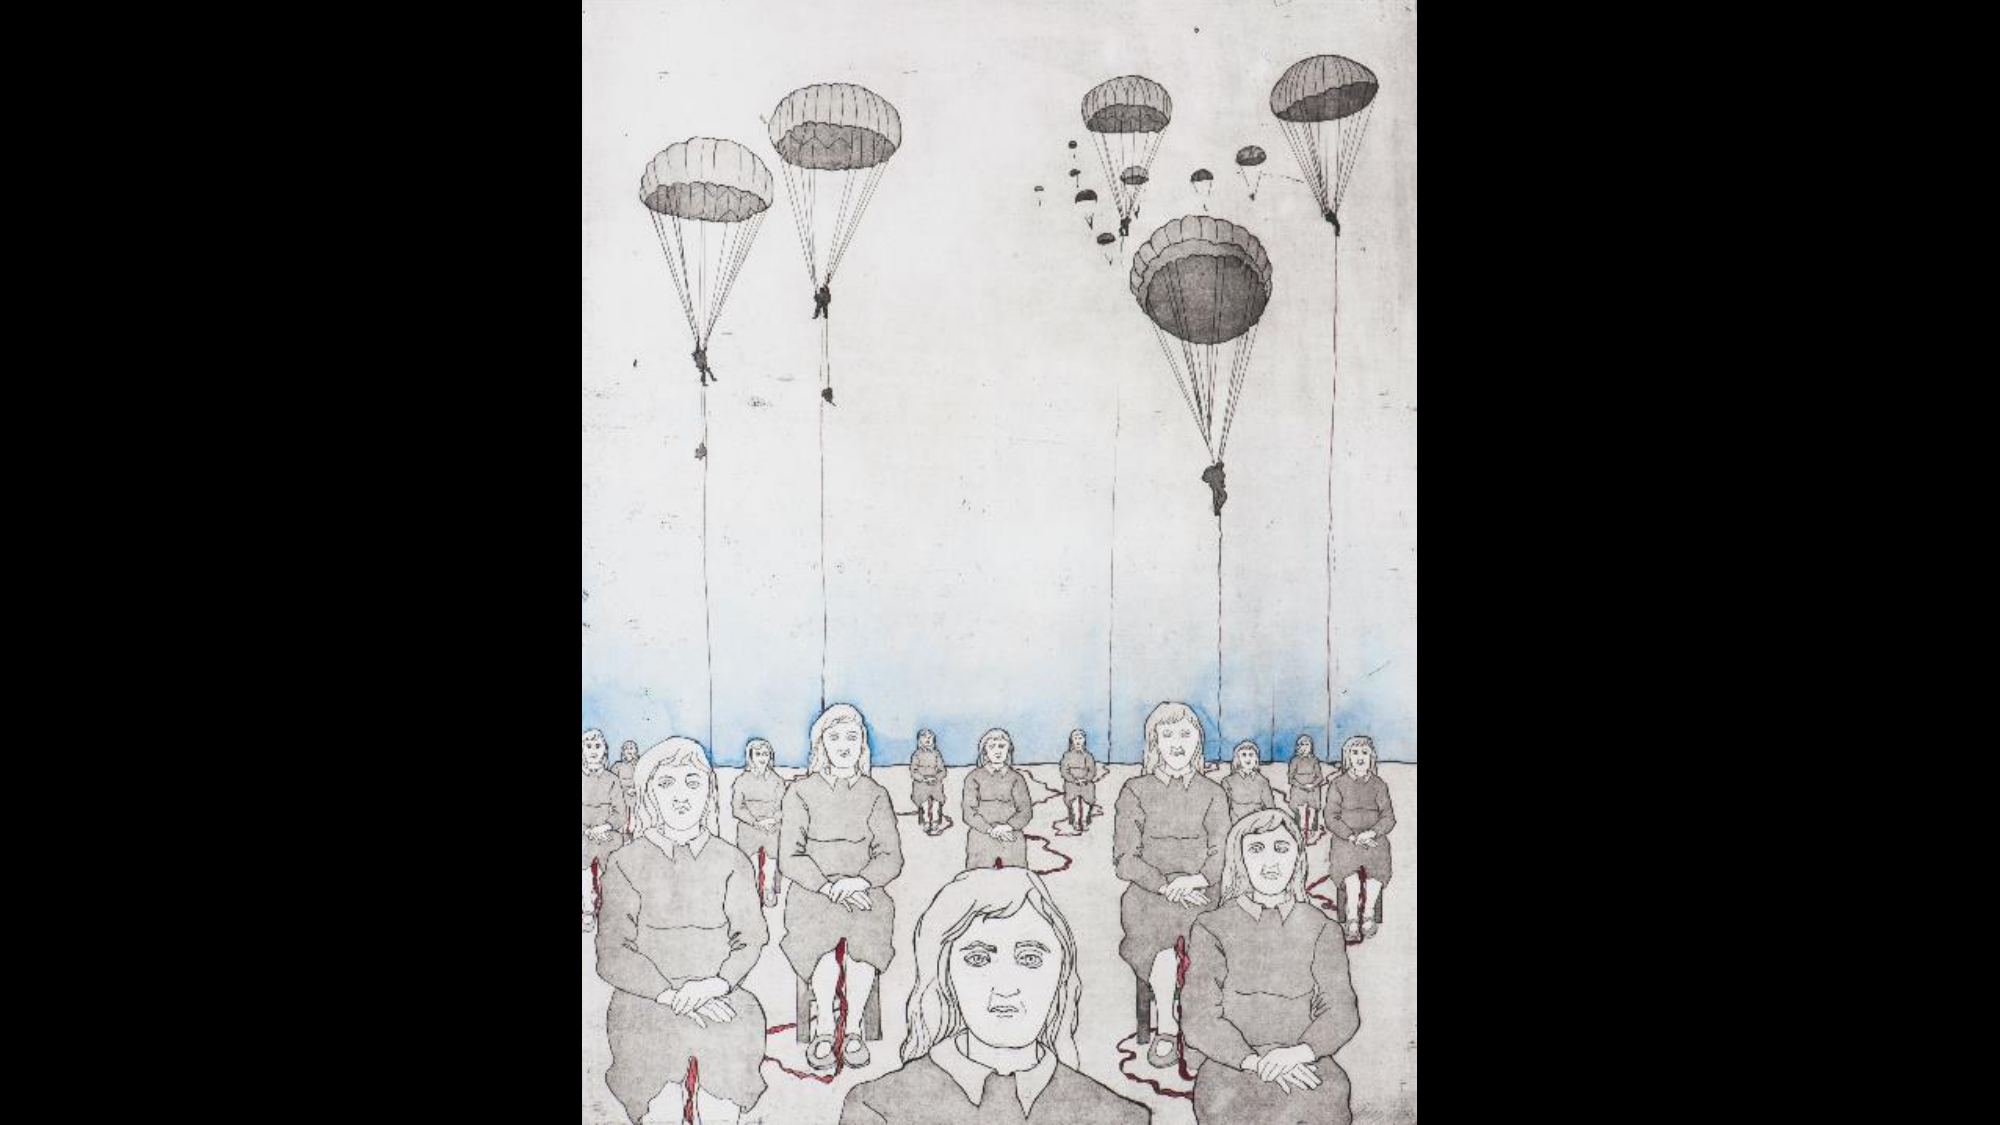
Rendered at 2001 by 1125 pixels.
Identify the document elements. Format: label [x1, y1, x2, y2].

picture [582, 0, 1417, 1125]
